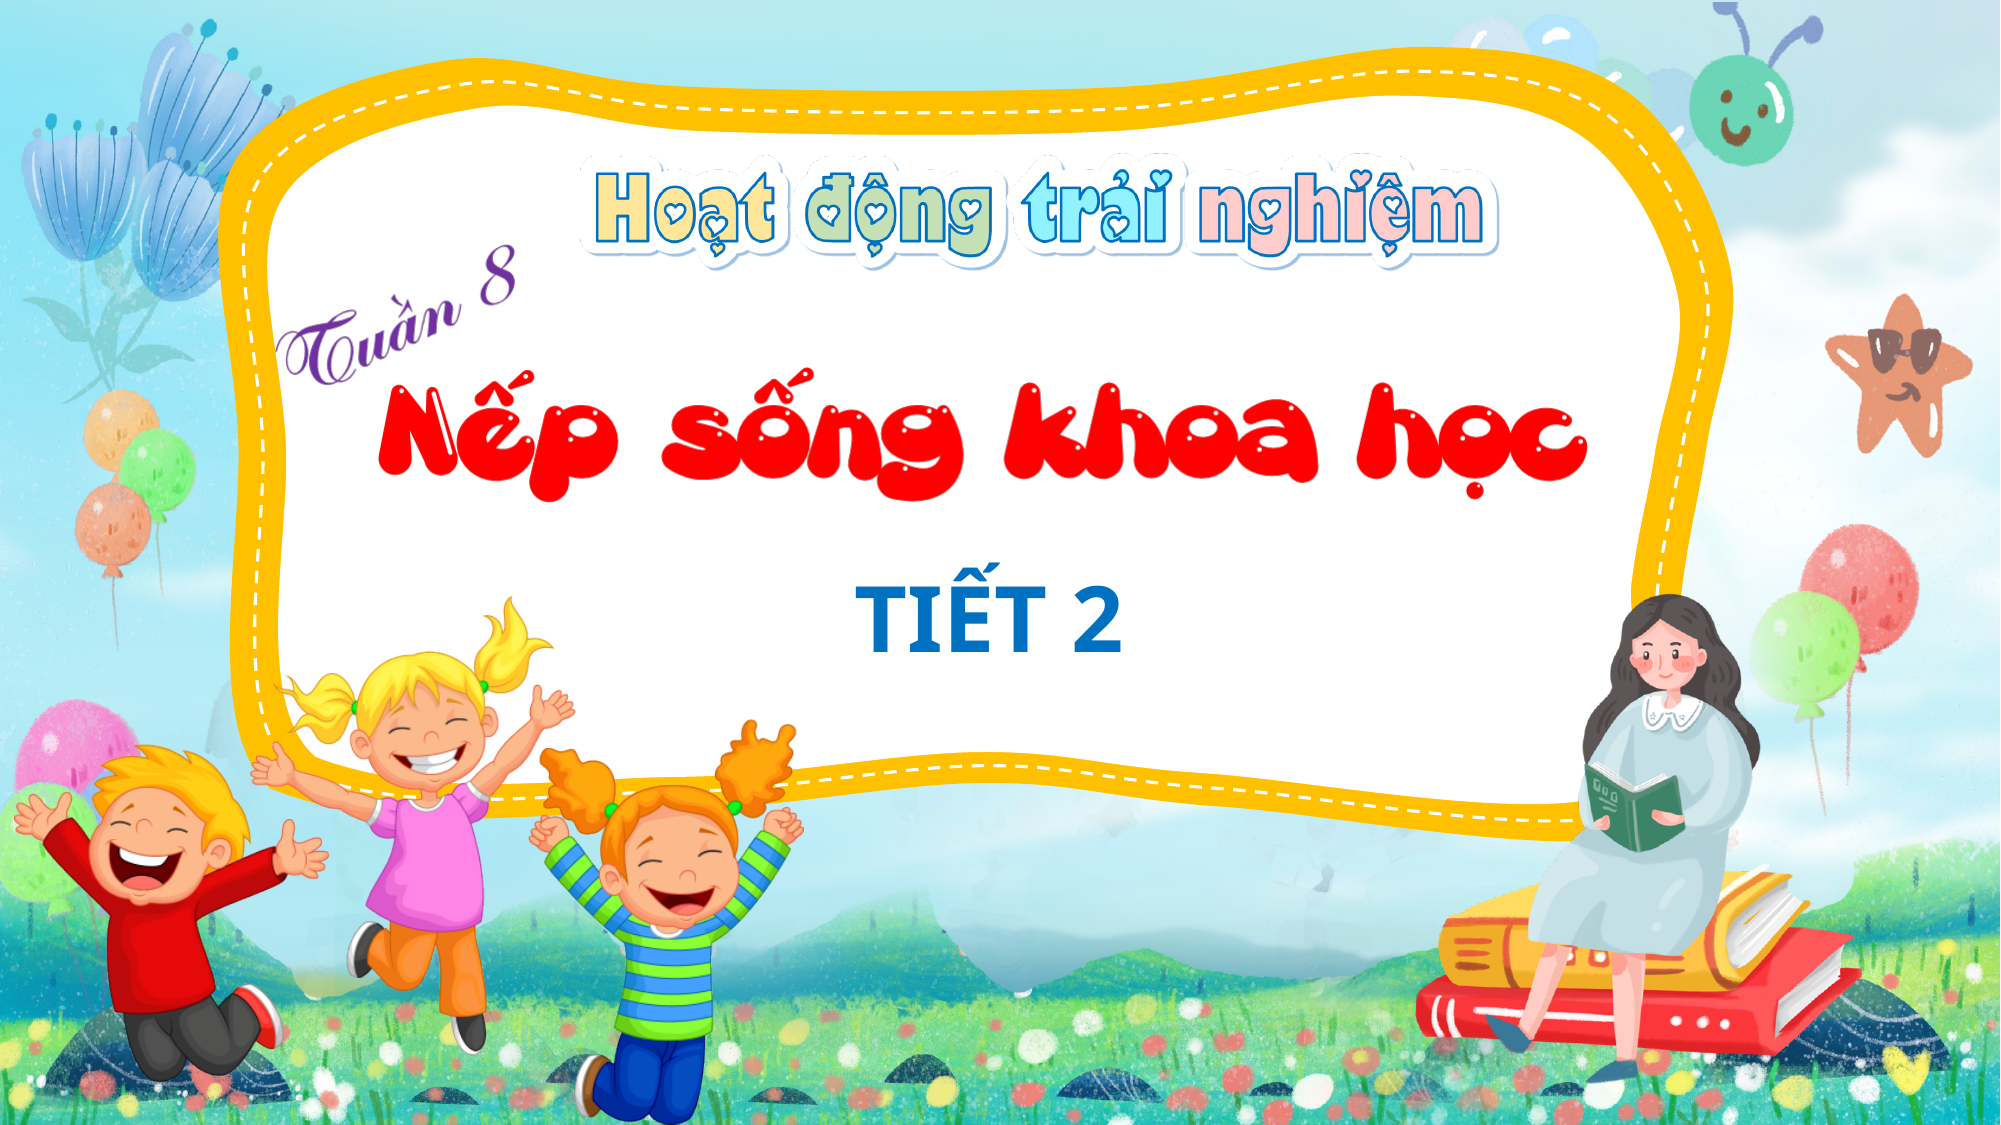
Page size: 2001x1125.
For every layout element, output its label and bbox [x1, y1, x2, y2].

text_box [218, 46, 1734, 842]
picture [0, 0, 2000, 1125]
